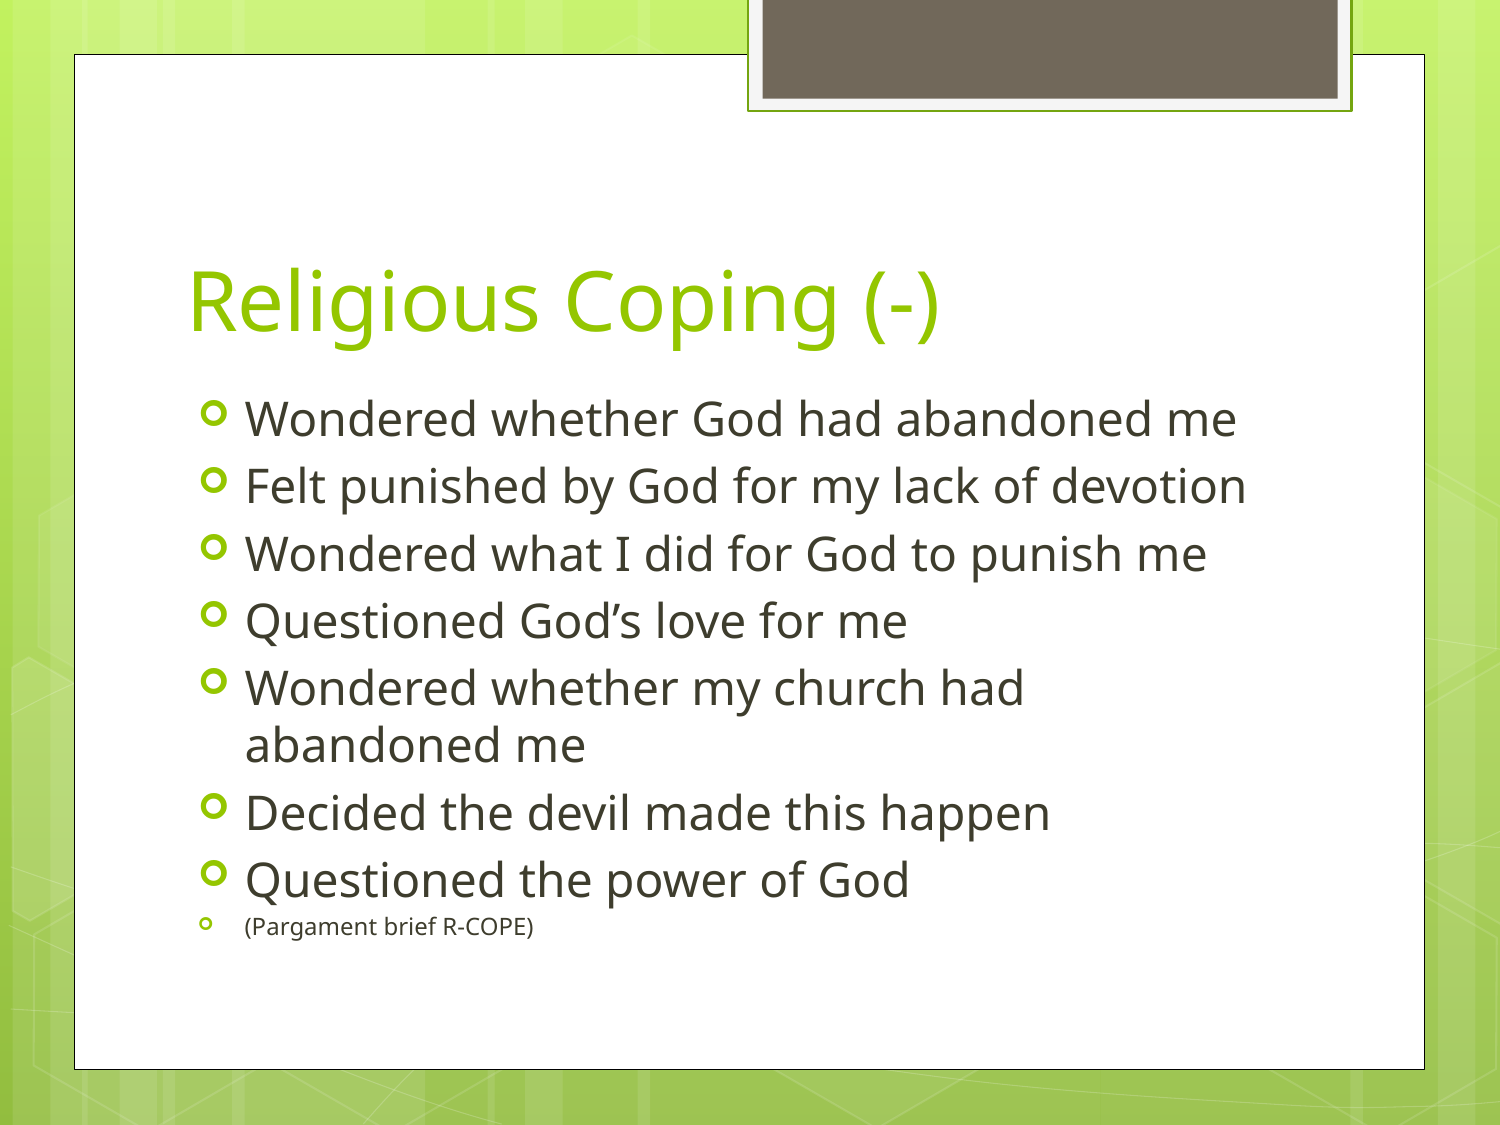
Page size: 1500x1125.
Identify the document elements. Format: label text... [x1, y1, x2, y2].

title Religious Coping (-) [171, 168, 1324, 357]
list Wondered whether God had abandoned me Felt punished by God for my lack of devotion Wondered what I did for God to punish me Questioned God’s love for me Wondered whether my church had abandoned me Decided the devil made this happen Questioned the power of God (Pargament brief R-COPE) [171, 381, 1283, 957]
